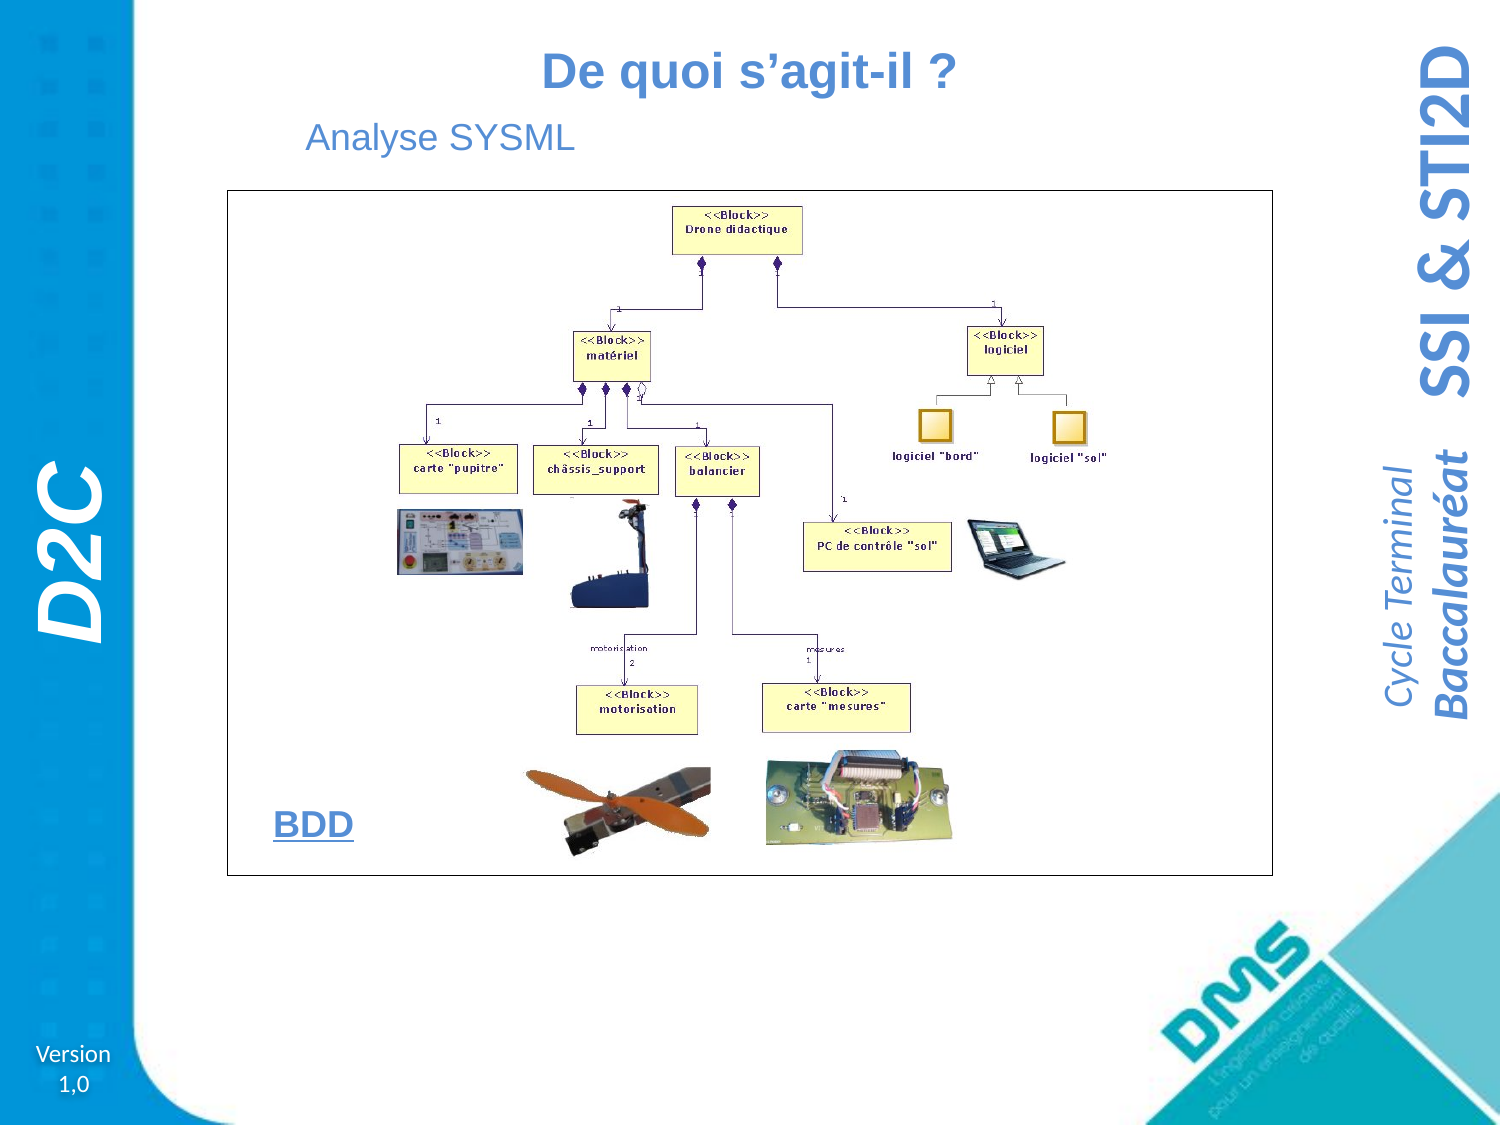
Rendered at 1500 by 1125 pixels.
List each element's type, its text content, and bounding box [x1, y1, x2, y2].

text_box Analyse SYSML [174, 105, 707, 166]
text_box De quoi s’agit-il ? [437, 1, 1062, 106]
picture [132, 0, 1500, 1125]
text_box [227, 190, 1273, 876]
